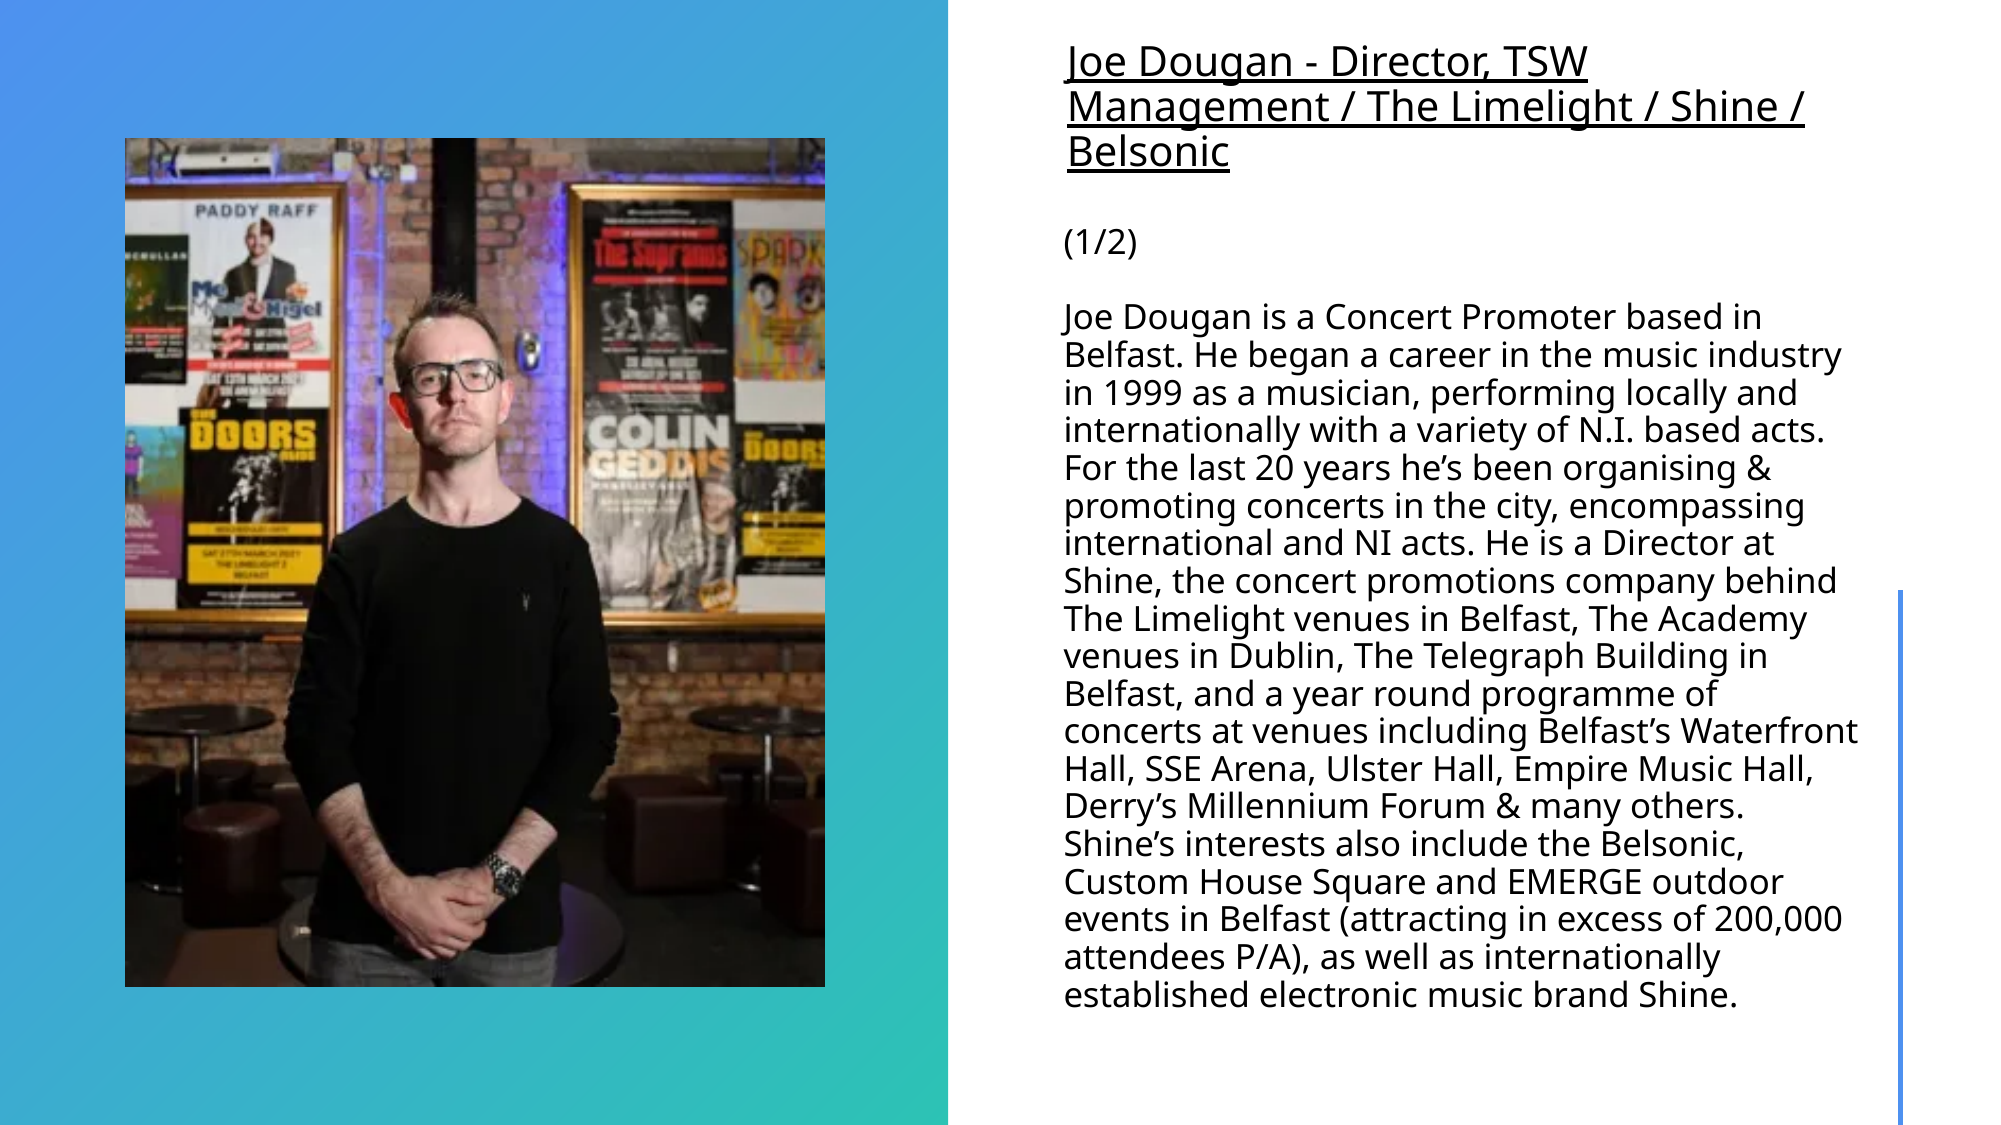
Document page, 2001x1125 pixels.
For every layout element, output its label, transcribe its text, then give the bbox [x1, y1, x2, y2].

list (1/2) Joe Dougan is a Concert Promoter based in Belfast. He began a career in the music industry in 1999 as a musician, performing locally and internationally with a variety of N.I. based acts. For the last 20 years he’s been organising & promoting concerts in the city, encompassing international and NI acts. He is a Director at Shine, the concert promotions company behind The Limelight venues in Belfast, The Academy venues in Dublin, The Telegraph Building in Belfast, and a year round programme of concerts at venues including Belfast’s Waterfront Hall, SSE Arena, Ulster Hall, Empire Music Hall, Derry’s Millennium Forum & many others. Shine’s interests also include the Belsonic, Custom House Square and EMERGE outdoor events in Belfast (attracting in excess of 200,000 attendees P/A), as well as internationally established electronic music brand Shine. [1048, 217, 1875, 1043]
title Joe Dougan - Director, TSW Management / The Limelight / Shine / Belsonic [1051, 82, 1875, 183]
text_box [949, 0, 2000, 1125]
text_box [0, 0, 949, 1125]
picture [125, 138, 825, 987]
